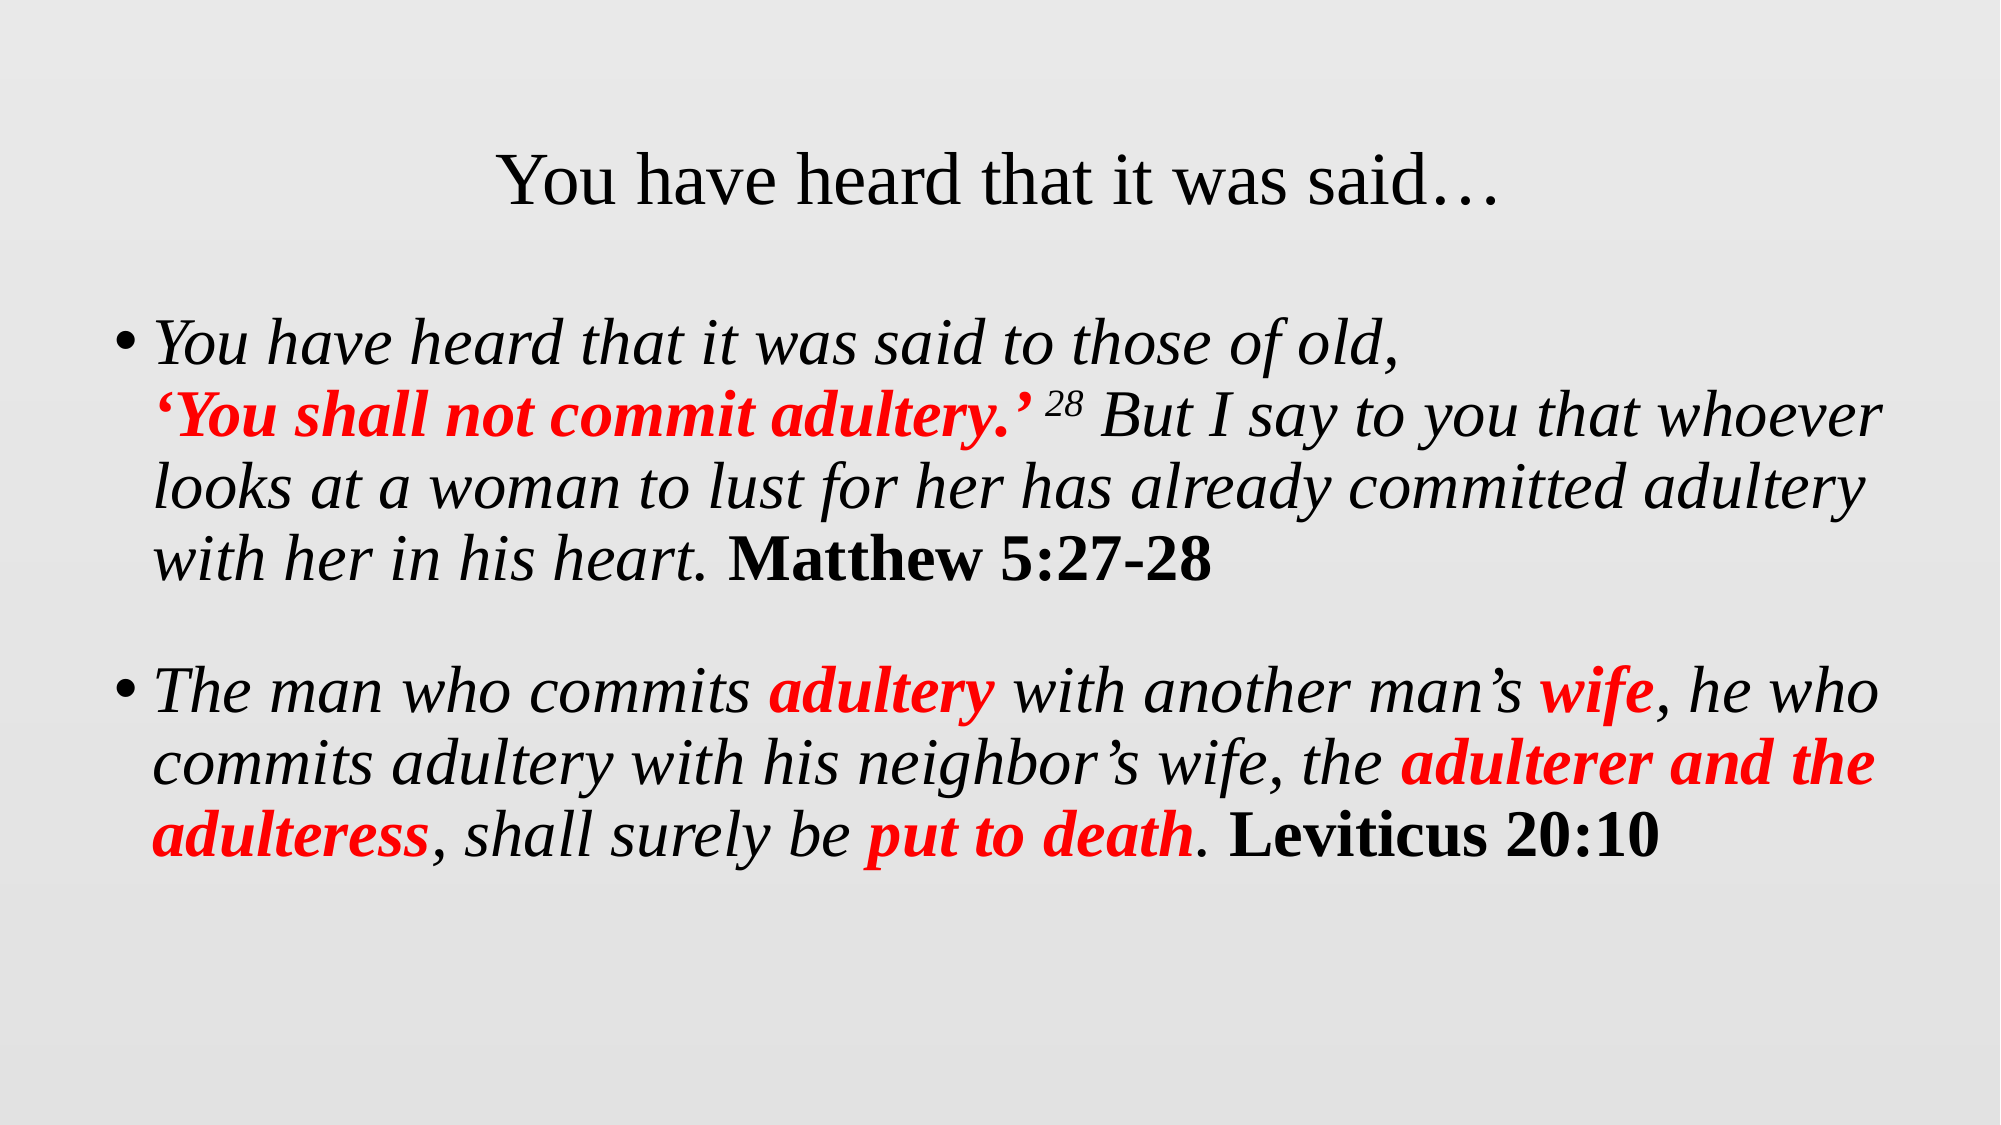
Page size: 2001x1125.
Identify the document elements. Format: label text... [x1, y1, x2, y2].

title You have heard that it was said… [137, 111, 1863, 250]
list You have heard that it was said to those of old, ‘You shall not commit adultery.’ 28 But I say to you that whoever looks at a woman to lust for her has already committed adultery with her in his heart. Matthew 5:27-28 The man who commits adultery with another man’s wife, he who commits adultery with his neighbor’s wife, the adulterer and the adulteress, shall surely be put to death. Leviticus 20:10 [99, 299, 1913, 1014]
